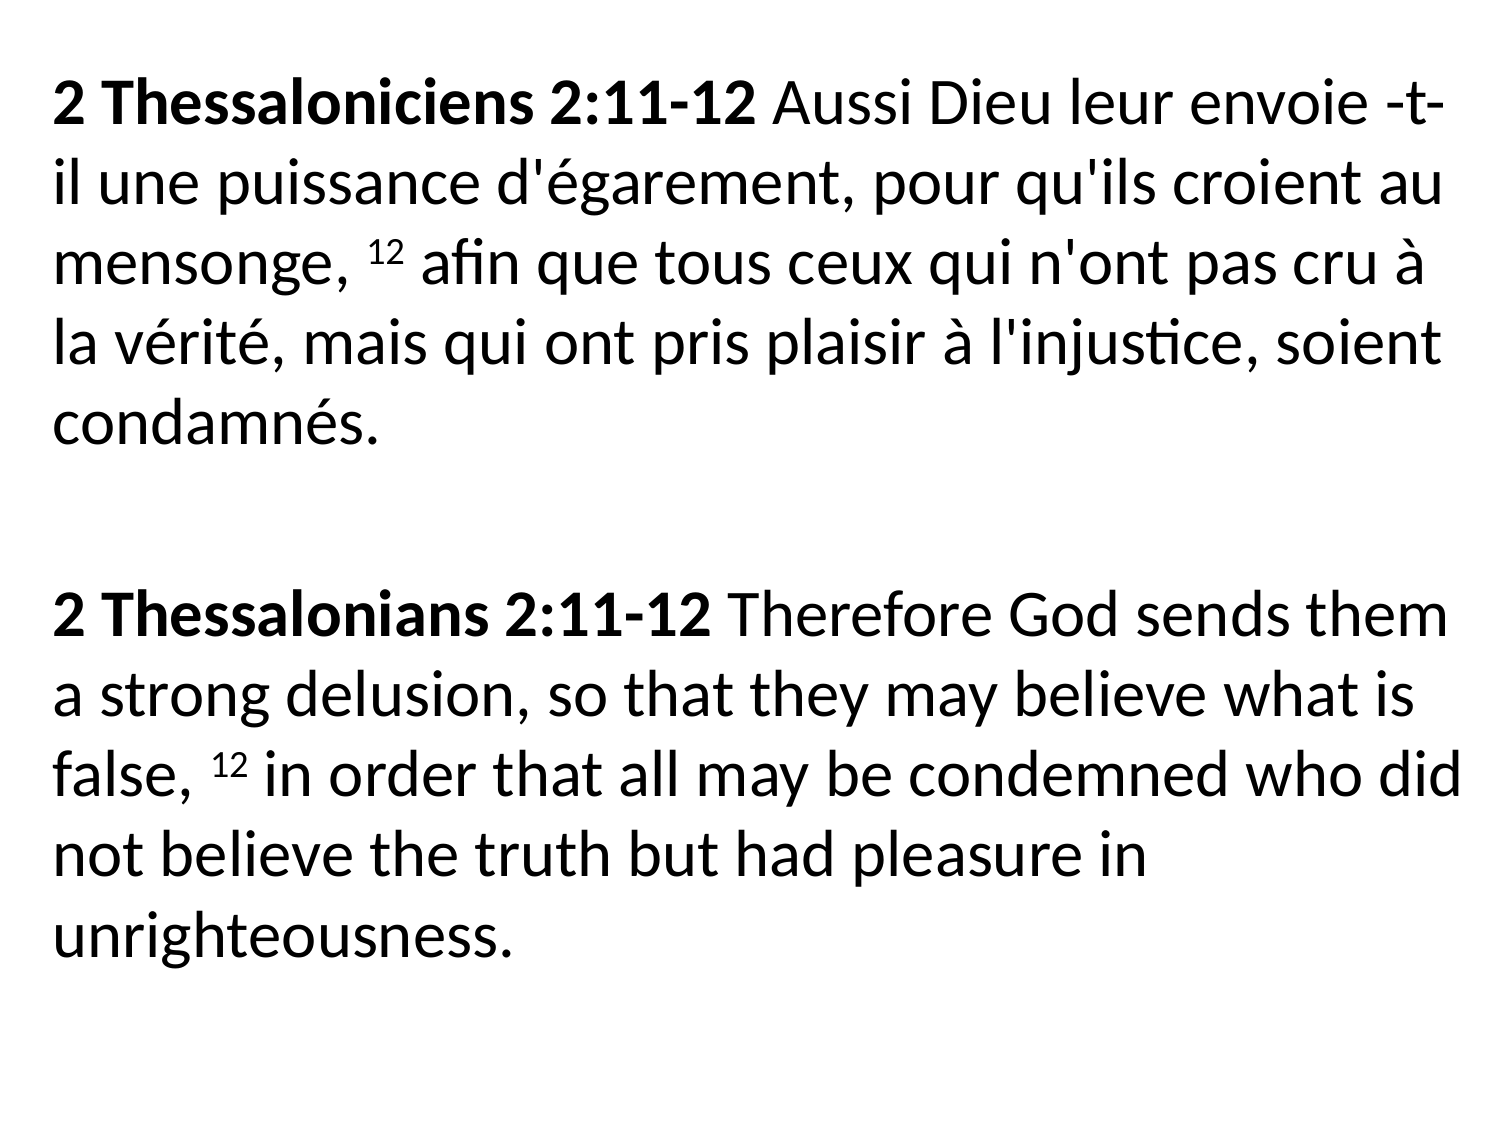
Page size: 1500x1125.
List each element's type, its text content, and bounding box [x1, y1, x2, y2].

text_box 2 Thessalonians 2:11-12 Therefore God sends them a strong delusion, so that they may believe what is false, 12 in order that all may be condemned who did not believe the truth but had pleasure in unrighteousness. [37, 562, 1500, 1100]
list 2 Thessaloniciens 2:11-12 Aussi Dieu leur envoie -t-il une puissance d'égarement, pour qu'ils croient au mensonge, 12 afin que tous ceux qui n'ont pas cru à la vérité, mais qui ont pris plaisir à l'injustice, soient condamnés. [37, 50, 1463, 562]
